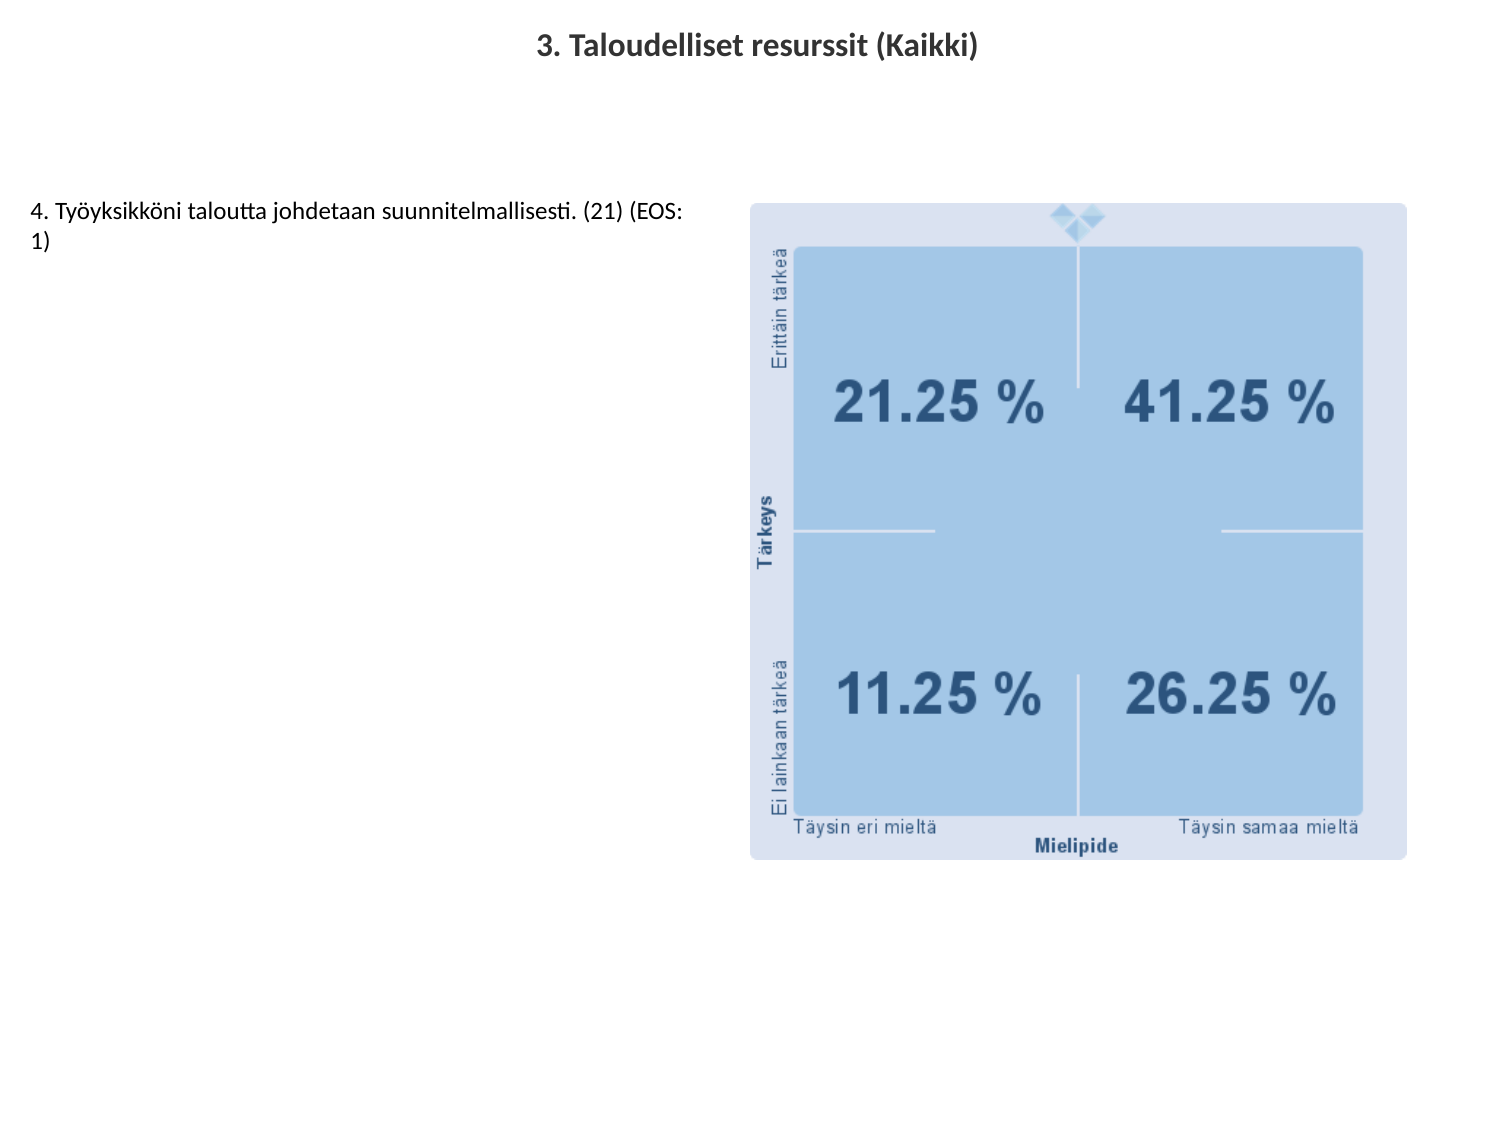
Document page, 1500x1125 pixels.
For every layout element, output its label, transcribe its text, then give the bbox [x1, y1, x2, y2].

picture [749, 202, 1407, 860]
text_box 4. Työyksikköni taloutta johdetaan suunnitelmallisesti. (21) (EOS: 1) [15, 187, 719, 293]
text_box 3. Taloudelliset resurssit (Kaikki) [15, 15, 1500, 71]
